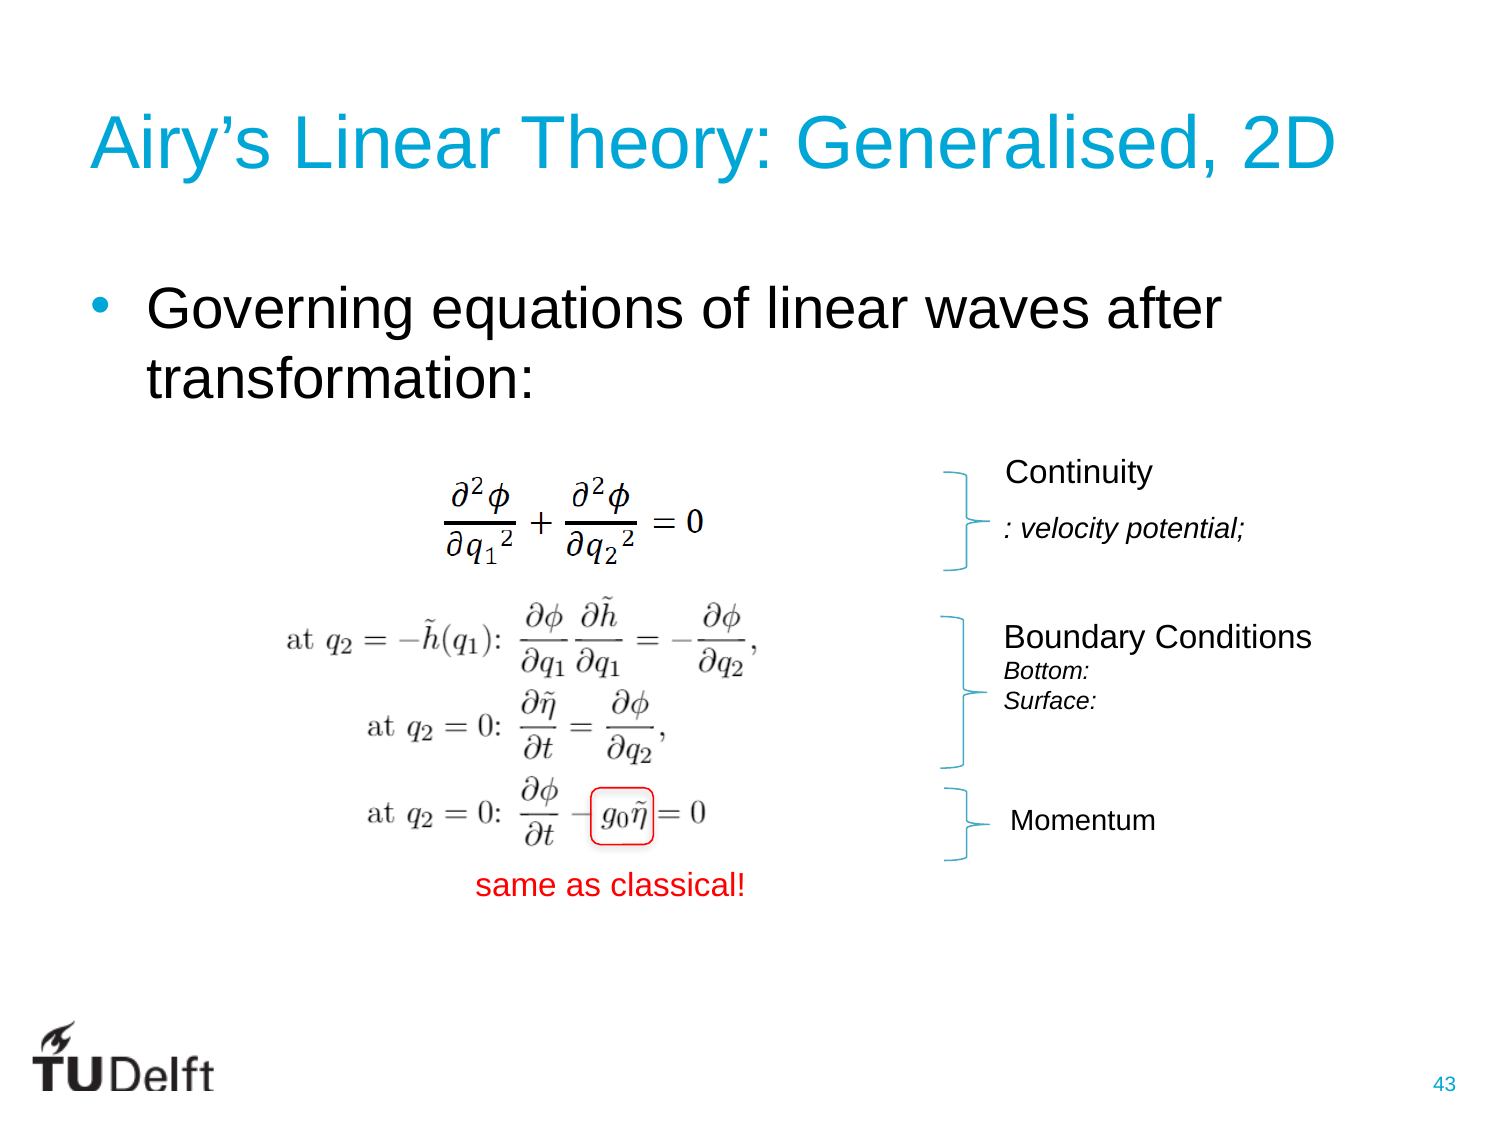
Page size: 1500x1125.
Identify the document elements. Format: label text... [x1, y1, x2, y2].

title Airy’s Linear Theory: Generalised, 2D [75, 45, 1447, 233]
text_box [944, 787, 990, 862]
text_box Momentum [995, 794, 1412, 844]
picture [244, 587, 809, 857]
text_box Continuity [990, 442, 1407, 498]
text_box same as classical! [460, 865, 784, 911]
picture [420, 460, 716, 577]
text_box [940, 615, 988, 769]
text_box [943, 471, 991, 572]
list Governing equations of linear waves after transformation: [75, 262, 1447, 1005]
